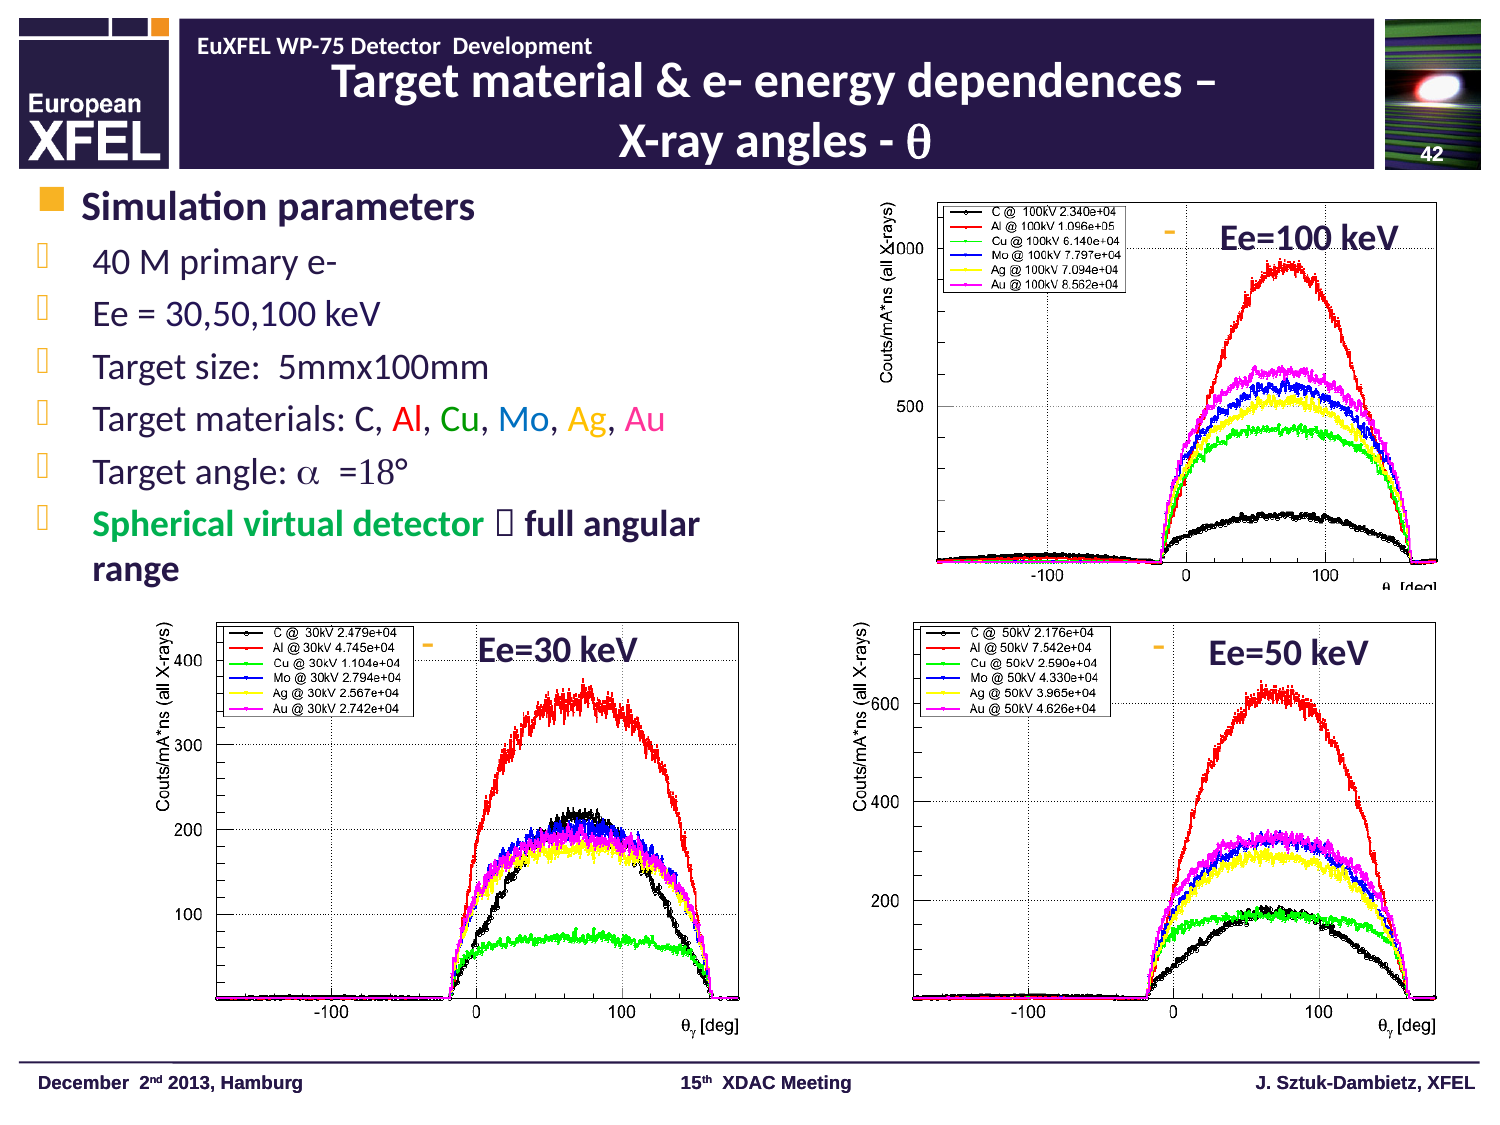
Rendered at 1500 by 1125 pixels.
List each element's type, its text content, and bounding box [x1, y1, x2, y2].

text_box Target material & e- energy dependences – X-ray angles -  [179, 88, 1375, 168]
text_box 42 [1384, 18, 1480, 169]
picture [102, 590, 771, 1044]
picture [798, 171, 1468, 1044]
picture [1385, 19, 1481, 170]
text_box Simulation parameters 40 M primary e- Ee = 30,50,100 keV Target size: 5mmx100mm Target materials: C, Al, Cu, Mo, Ag, Au Target angle: a =18° Spherical virtual detector  full angular range [21, 171, 743, 597]
picture [19, 18, 169, 169]
